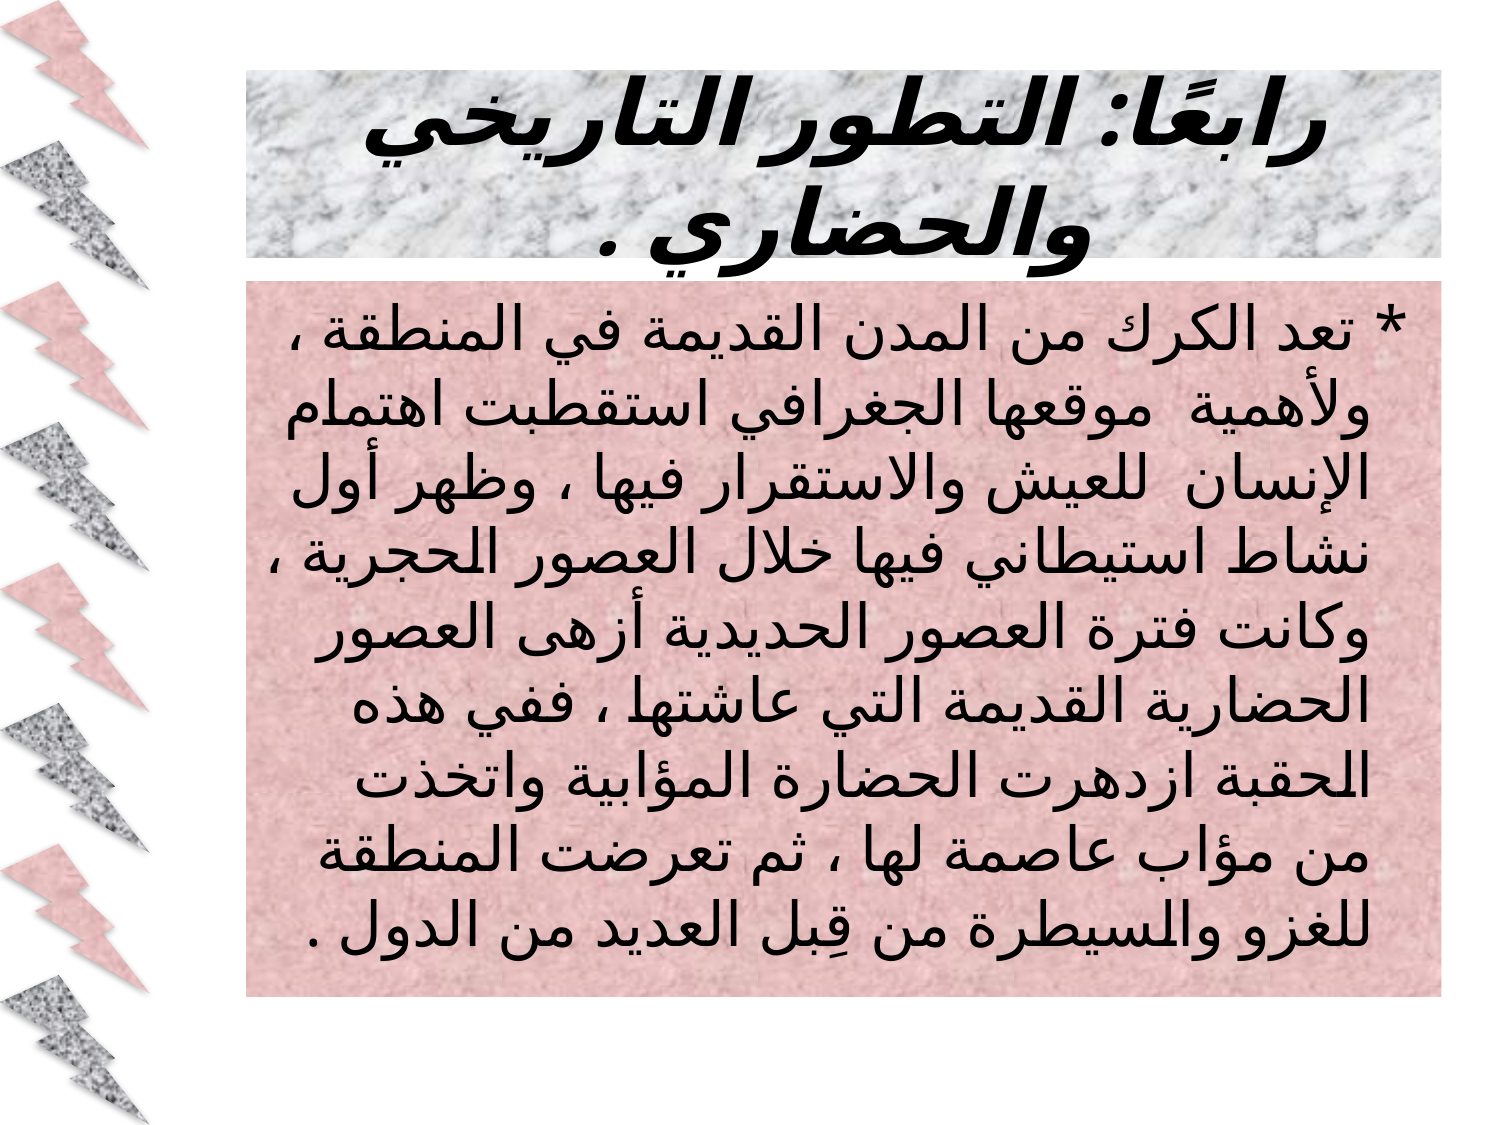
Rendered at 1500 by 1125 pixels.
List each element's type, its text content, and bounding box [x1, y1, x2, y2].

list * تعد الكرك من المدن القديمة في المنطقة ، ولأهمية موقعها الجغرافي استقطبت اهتمام الإنسان للعيش والاستقرار فيها ، وظهر أول نشاط استيطاني فيها خلال العصور الحجرية ، وكانت فترة العصور الحديدية أزهى العصور الحضارية القديمة التي عاشتها ، ففي هذه الحقبة ازدهرت الحضارة المؤابية واتخذت من مؤاب عاصمة لها ، ثم تعرضت المنطقة للغزو والسيطرة من قِبل العديد من الدول . [246, 281, 1442, 997]
title رابعًا: التطور التاريخي والحضاري . [246, 70, 1442, 258]
text_box [0, 281, 150, 432]
text_box [0, 0, 150, 150]
text_box [0, 562, 150, 713]
text_box [0, 140, 150, 291]
text_box [0, 974, 150, 1125]
text_box [0, 843, 150, 994]
text_box [0, 421, 150, 572]
text_box [0, 703, 150, 854]
